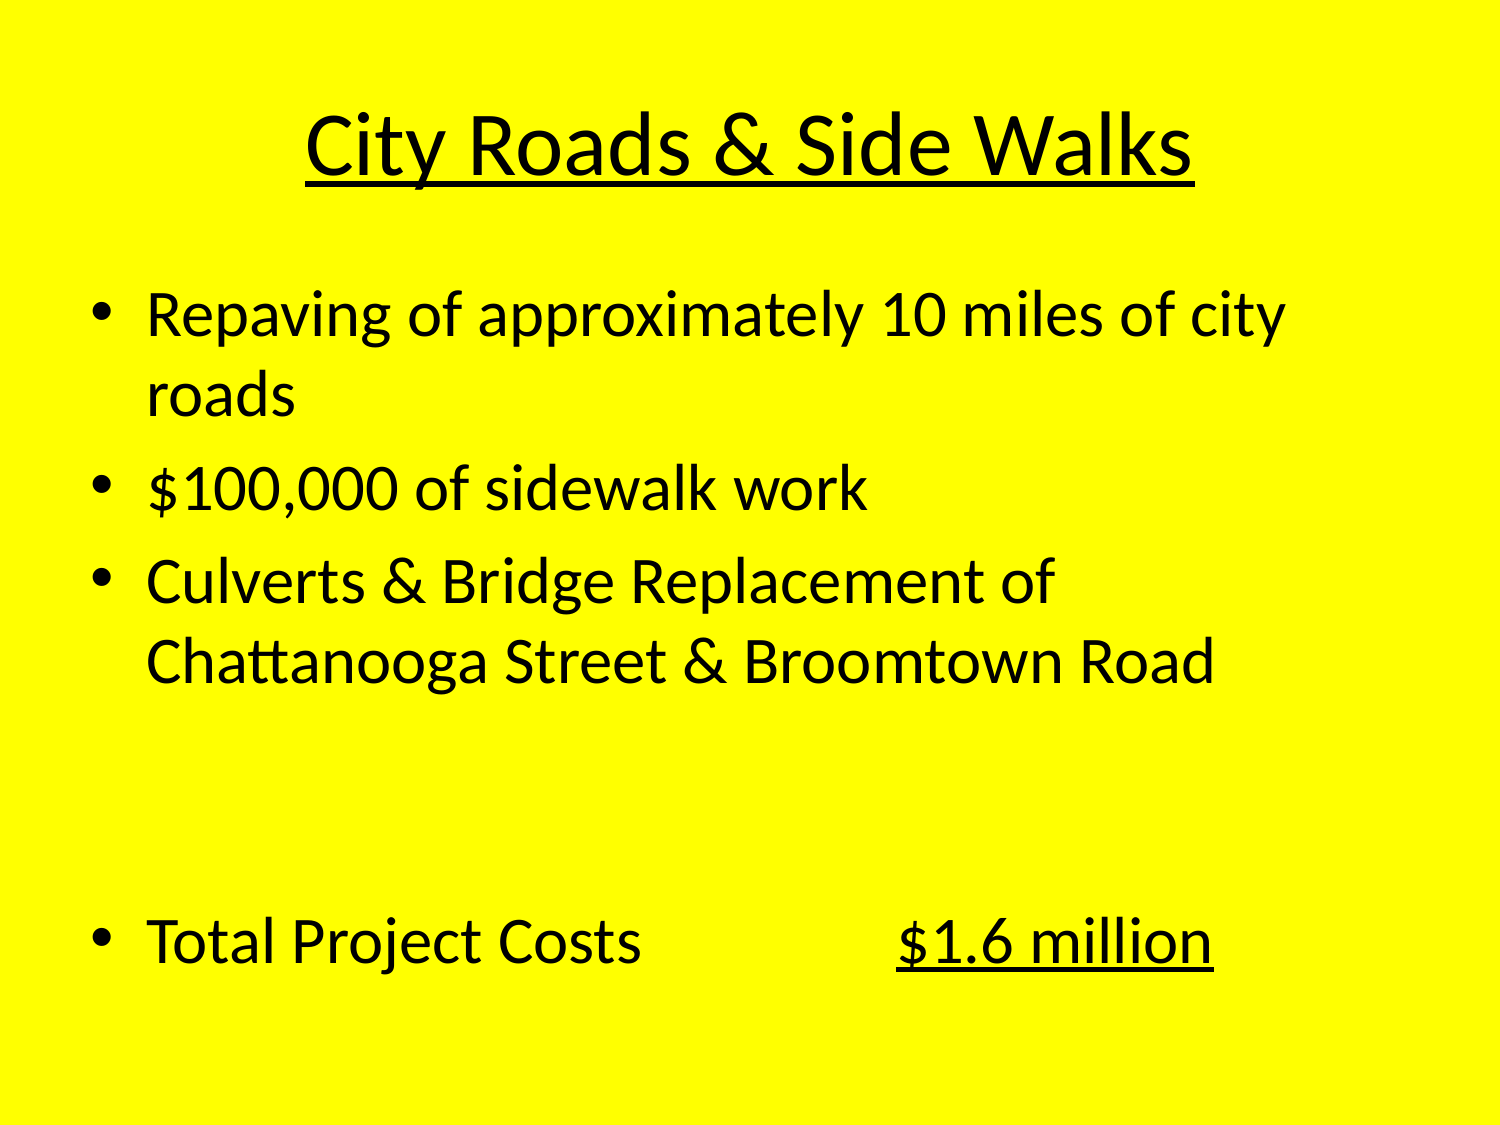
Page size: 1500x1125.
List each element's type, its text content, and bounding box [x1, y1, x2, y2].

title City Roads & Side Walks [75, 45, 1425, 233]
list Repaving of approximately 10 miles of city roads $100,000 of sidewalk work Culverts & Bridge Replacement of Chattanooga Street & Broomtown Road Total Project Costs $1.6 million [75, 262, 1425, 1005]
